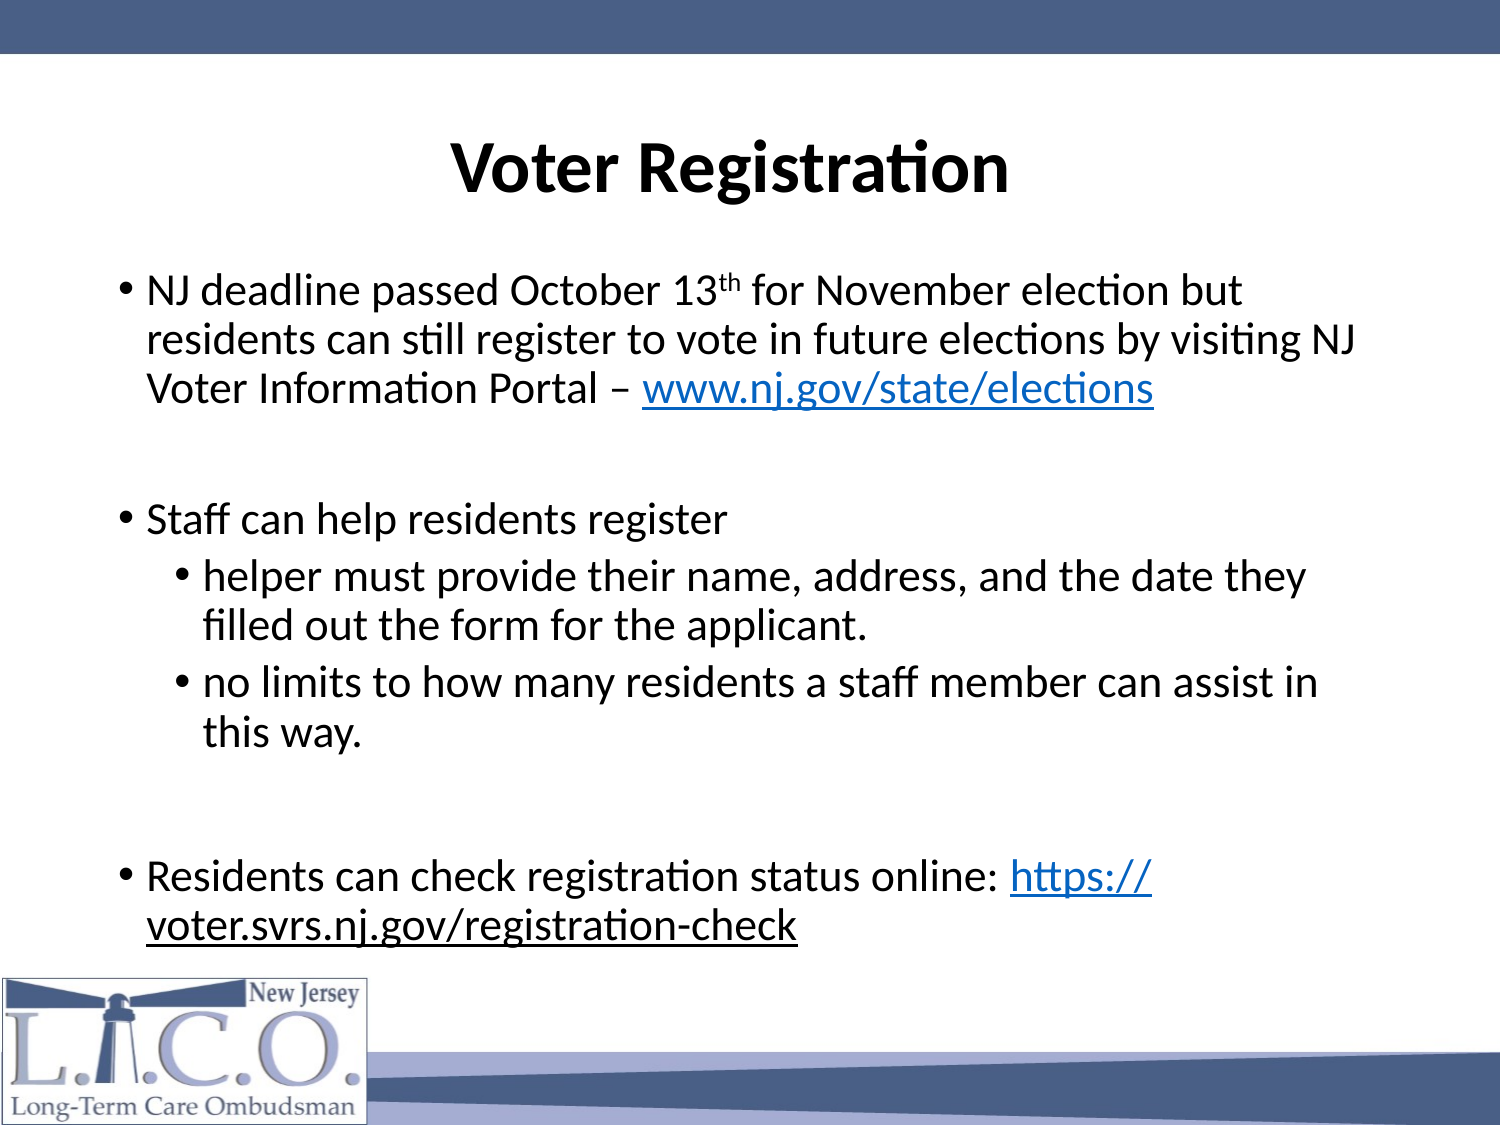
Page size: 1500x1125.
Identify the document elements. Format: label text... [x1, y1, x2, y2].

picture [0, 0, 1500, 1125]
title Voter Registration [103, 59, 1397, 258]
list NJ deadline passed October 13th for November election but residents can still register to vote in future elections by visiting NJ Voter Information Portal – www.nj.gov/state/elections Staff can help residents register helper must provide their name, address, and the date they filled out the form for the applicant. no limits to how many residents a staff member can assist in this way. Residents can check registration status online: https://voter.svrs.nj.gov/registration-check [103, 258, 1397, 950]
